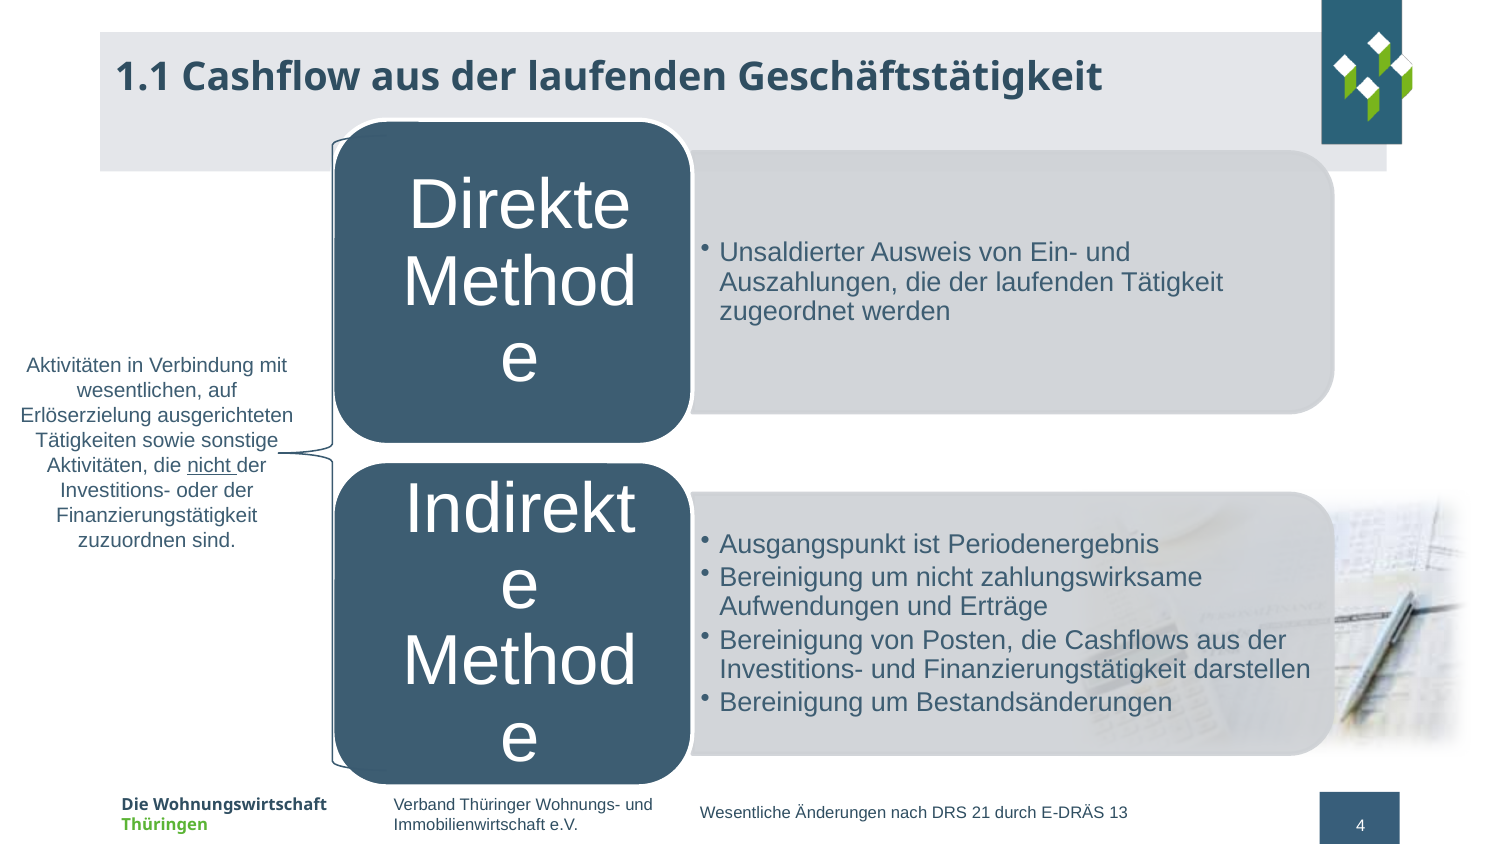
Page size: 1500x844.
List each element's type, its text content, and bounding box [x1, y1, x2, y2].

picture [1314, 0, 1413, 150]
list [1338, 488, 1472, 758]
title 1.1 Cashflow aus der laufenden Geschäftstätigkeit [100, 43, 1270, 174]
text_box [314, 447, 327, 459]
text_box Aktivitäten in Verbindung mit wesentlichen, auf Erlöserzielung ausgerichteten Tätigkeiten sowie sonstige Aktivitäten, die nicht der Investitions- oder der Finanzierungstätigkeit zuzuordnen sind. [0, 344, 314, 559]
footer Wesentliche Änderungen nach DRS 21 durch E-DRÄS 13 [685, 799, 1335, 844]
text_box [332, 119, 1333, 787]
